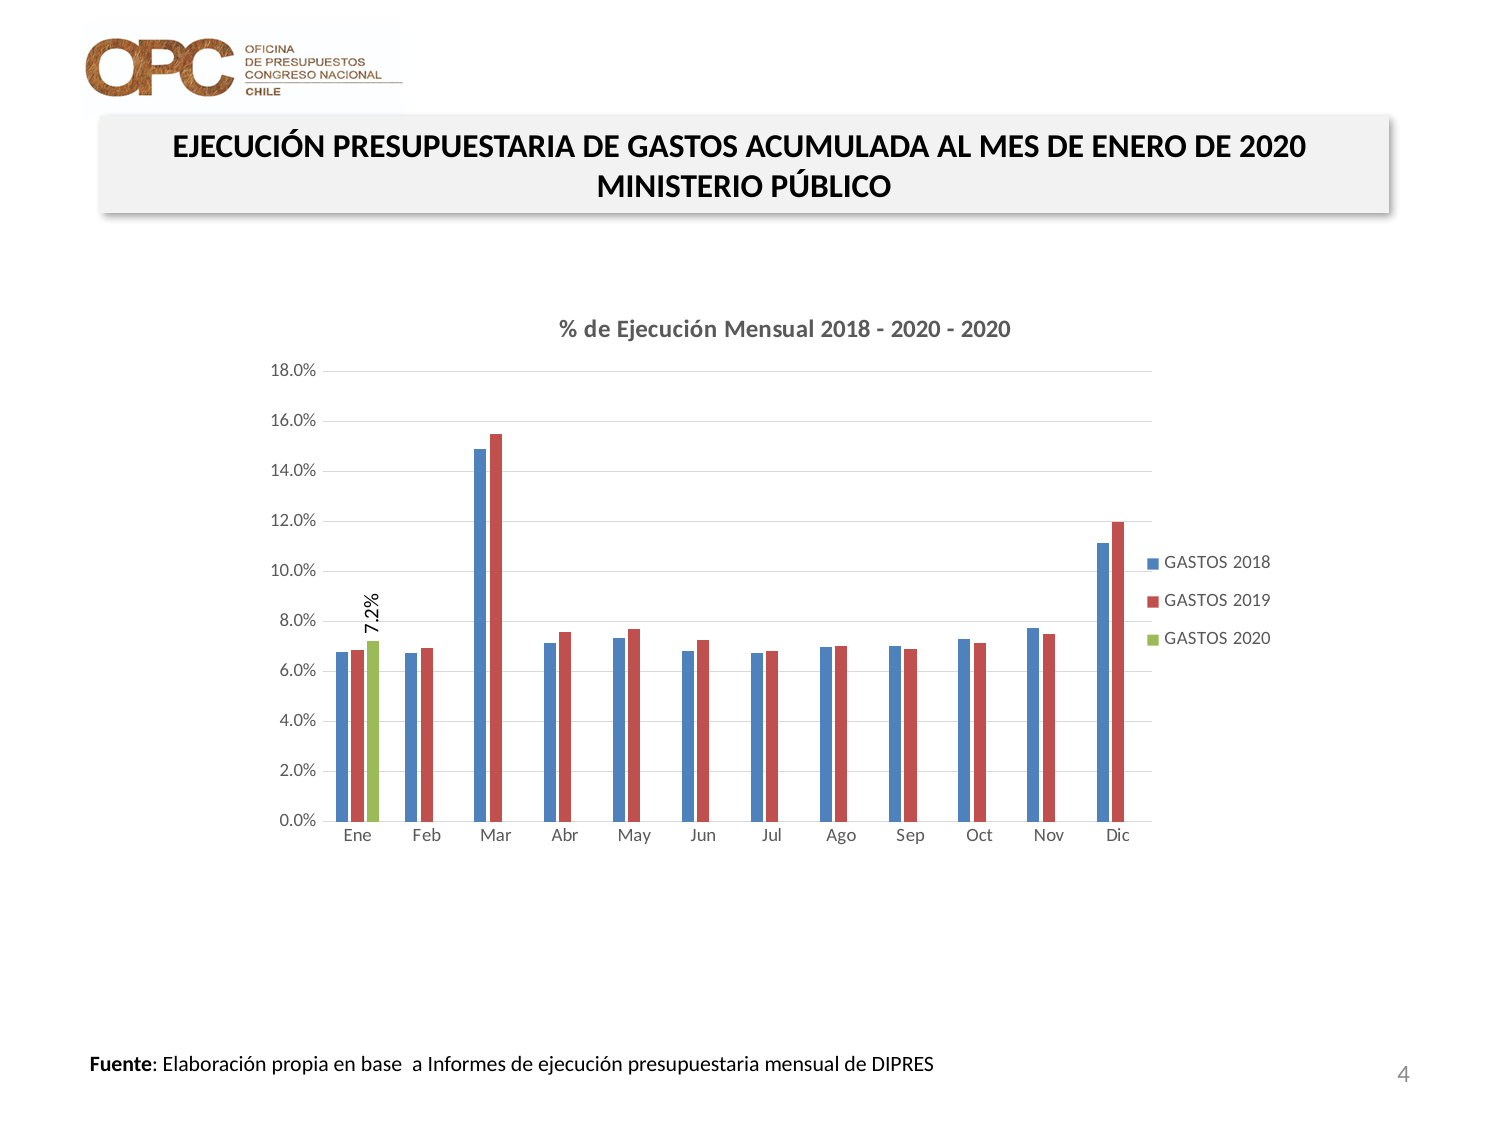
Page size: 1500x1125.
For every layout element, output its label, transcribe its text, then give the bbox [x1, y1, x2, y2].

picture [82, 22, 403, 118]
slide_number 4 [1074, 1042, 1425, 1103]
text_box EJECUCIÓN PRESUPUESTARIA DE GASTOS ACUMULADA AL MES DE ENERO DE 2020 MINISTERIO PÚBLICO [100, 116, 1388, 213]
chart [247, 290, 1323, 859]
